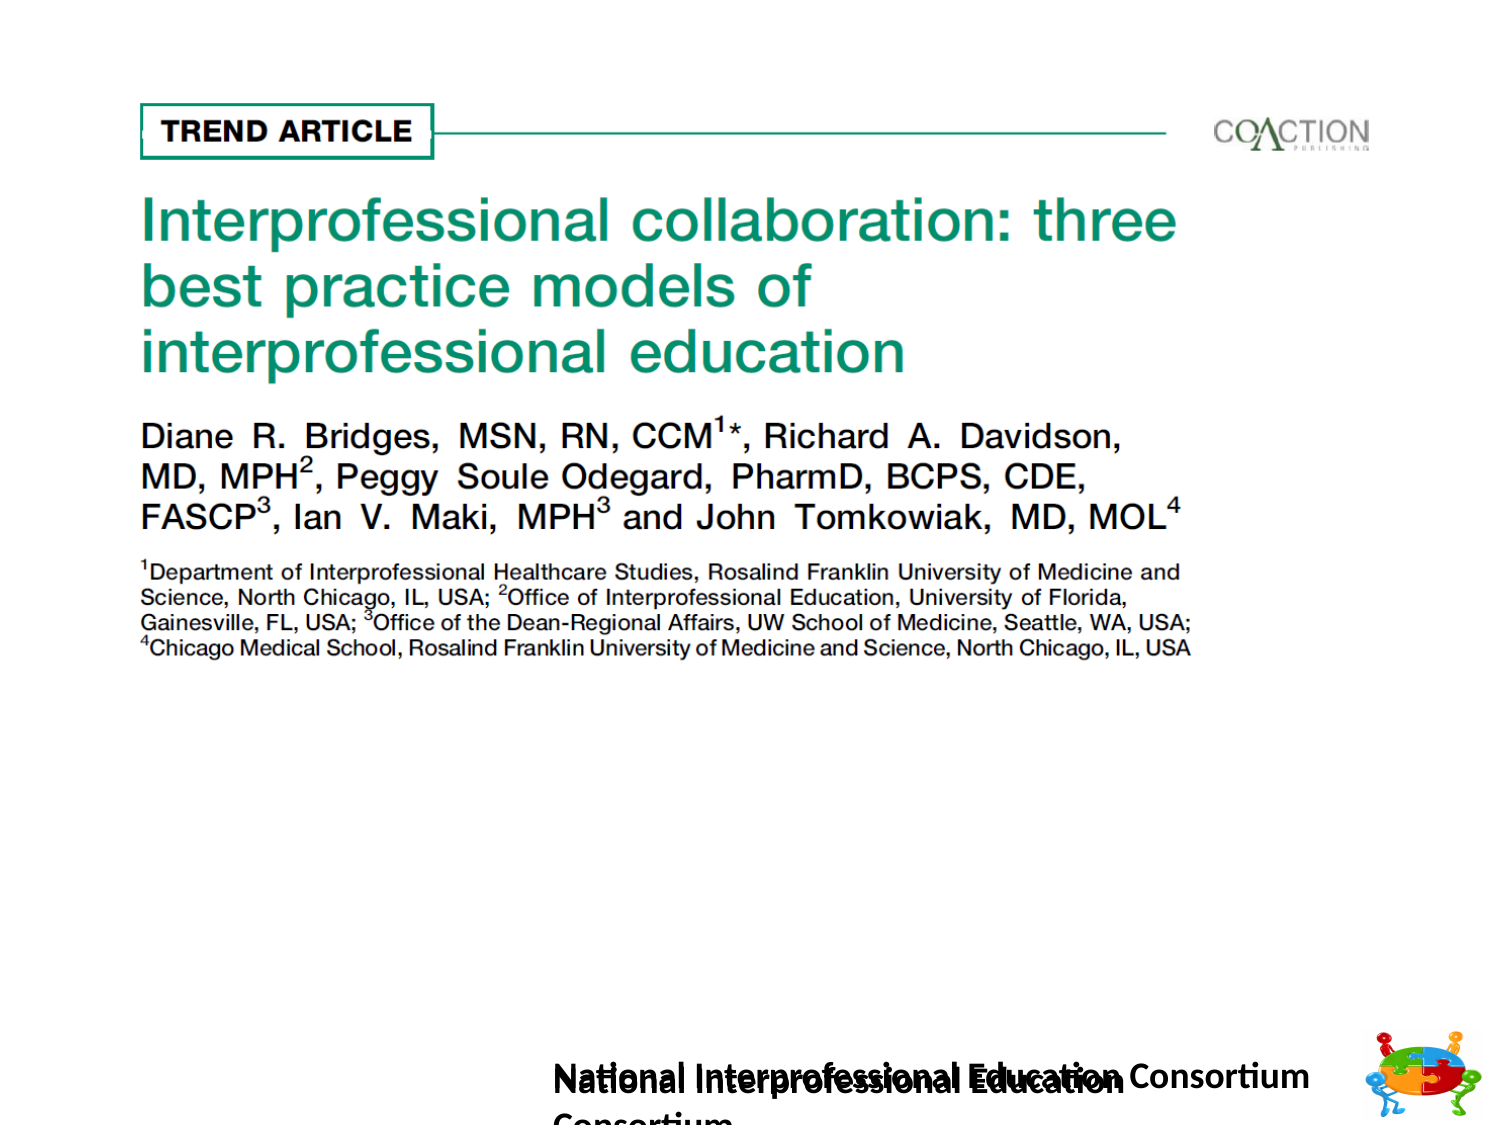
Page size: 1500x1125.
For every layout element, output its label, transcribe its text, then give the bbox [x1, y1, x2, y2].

picture [1362, 1028, 1485, 1120]
text_box National Interprofessional Education Consortium [551, 1055, 1313, 1125]
picture [124, 89, 1391, 701]
